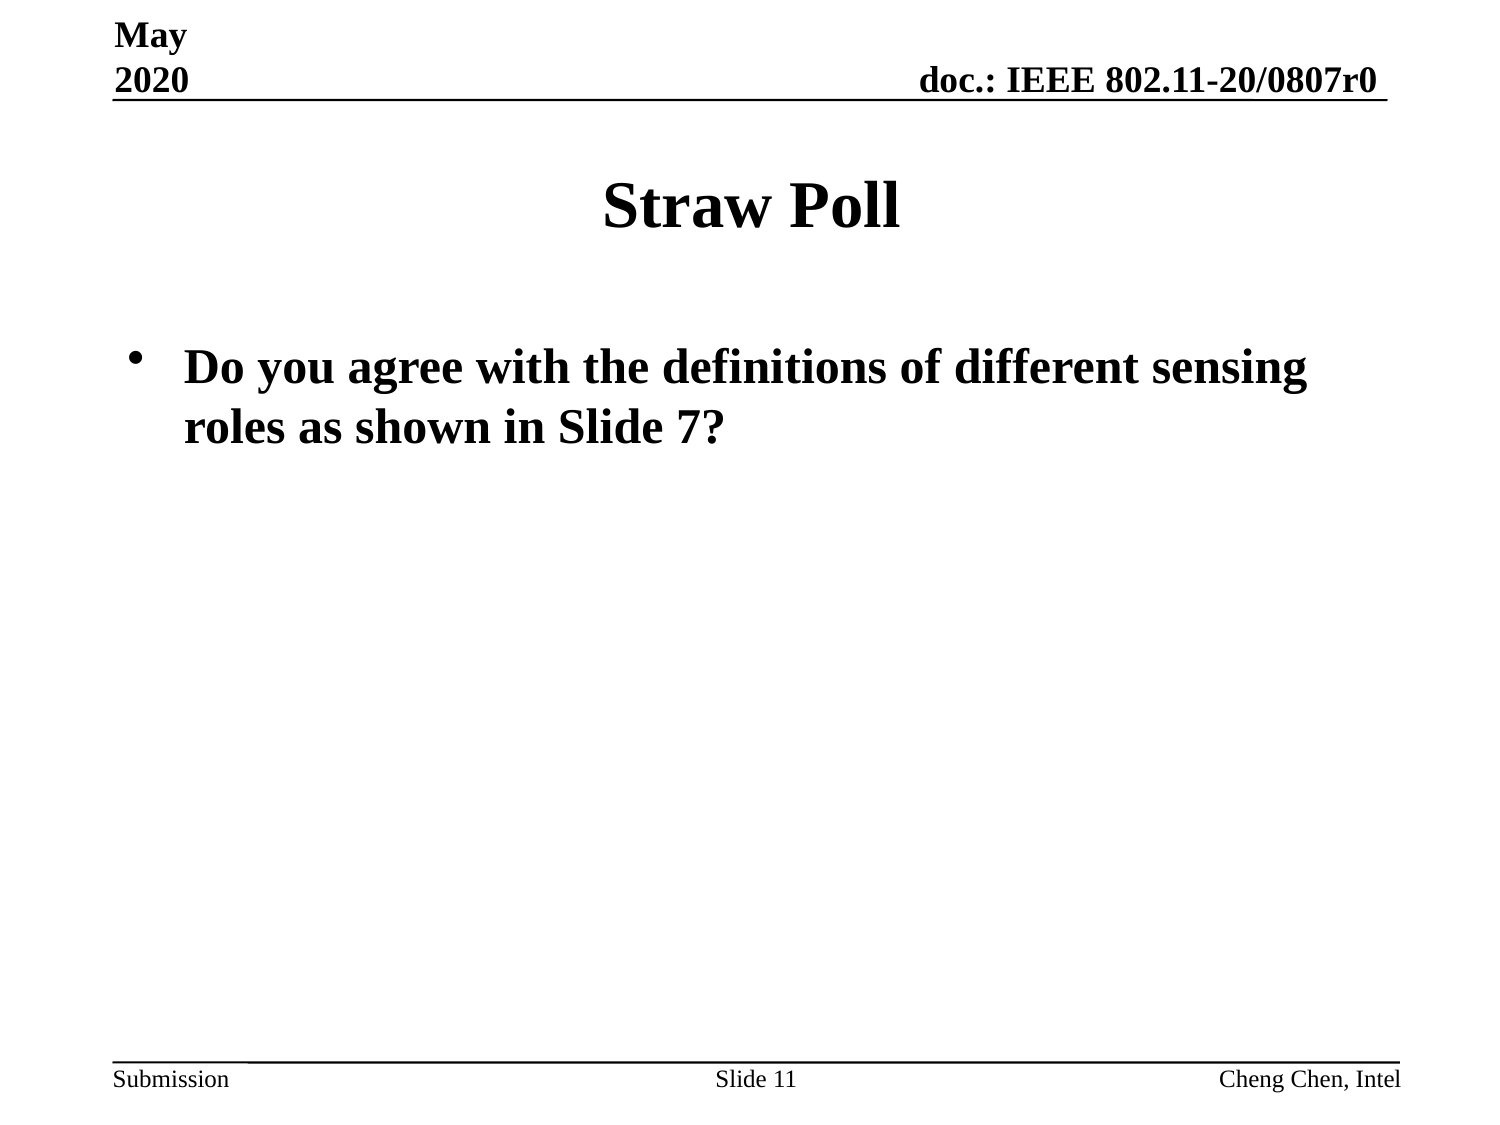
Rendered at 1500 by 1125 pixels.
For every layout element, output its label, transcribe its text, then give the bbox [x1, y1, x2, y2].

footer Cheng Chen, Intel [1186, 1061, 1402, 1093]
slide_number Slide 11 [712, 1061, 800, 1093]
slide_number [114, 54, 259, 101]
title Straw Poll [114, 113, 1390, 289]
list Do you agree with the definitions of different sensing roles as shown in Slide 7? [112, 326, 1388, 1002]
